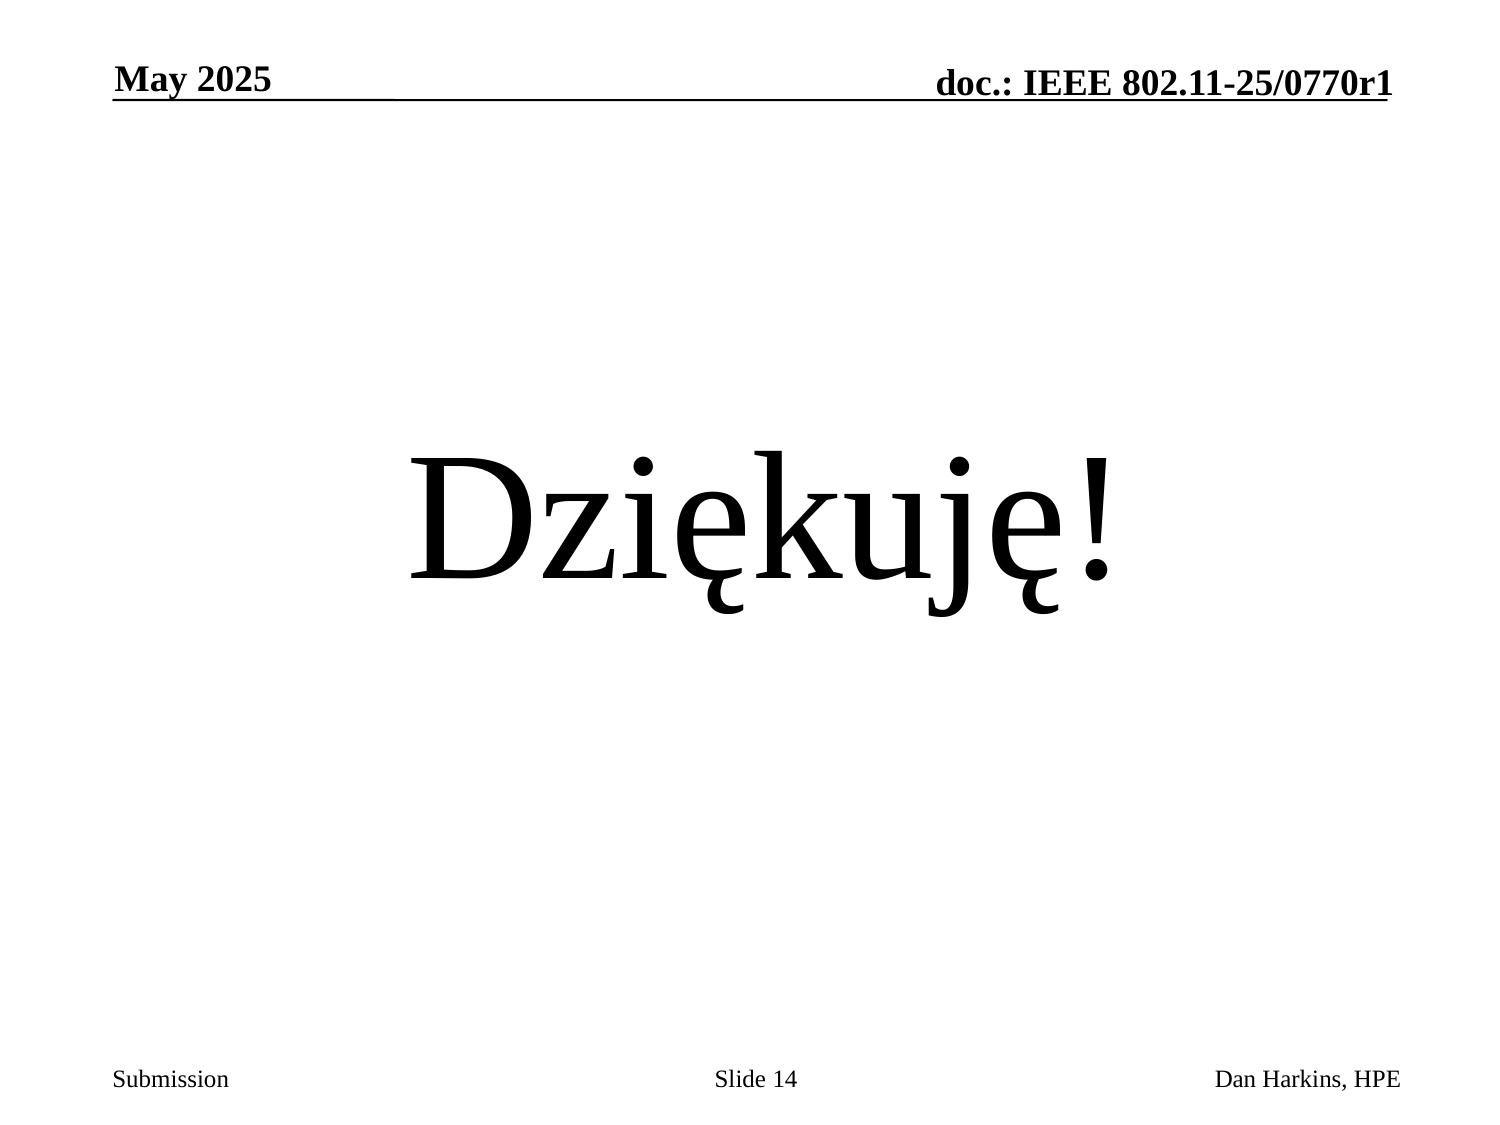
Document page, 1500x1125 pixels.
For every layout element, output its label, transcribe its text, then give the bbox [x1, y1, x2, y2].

footer Dan Harkins, HPE [878, 1061, 1402, 1093]
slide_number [114, 54, 423, 100]
slide_number Slide 14 [712, 1061, 800, 1123]
text_box Dziękuję! [391, 387, 1144, 623]
